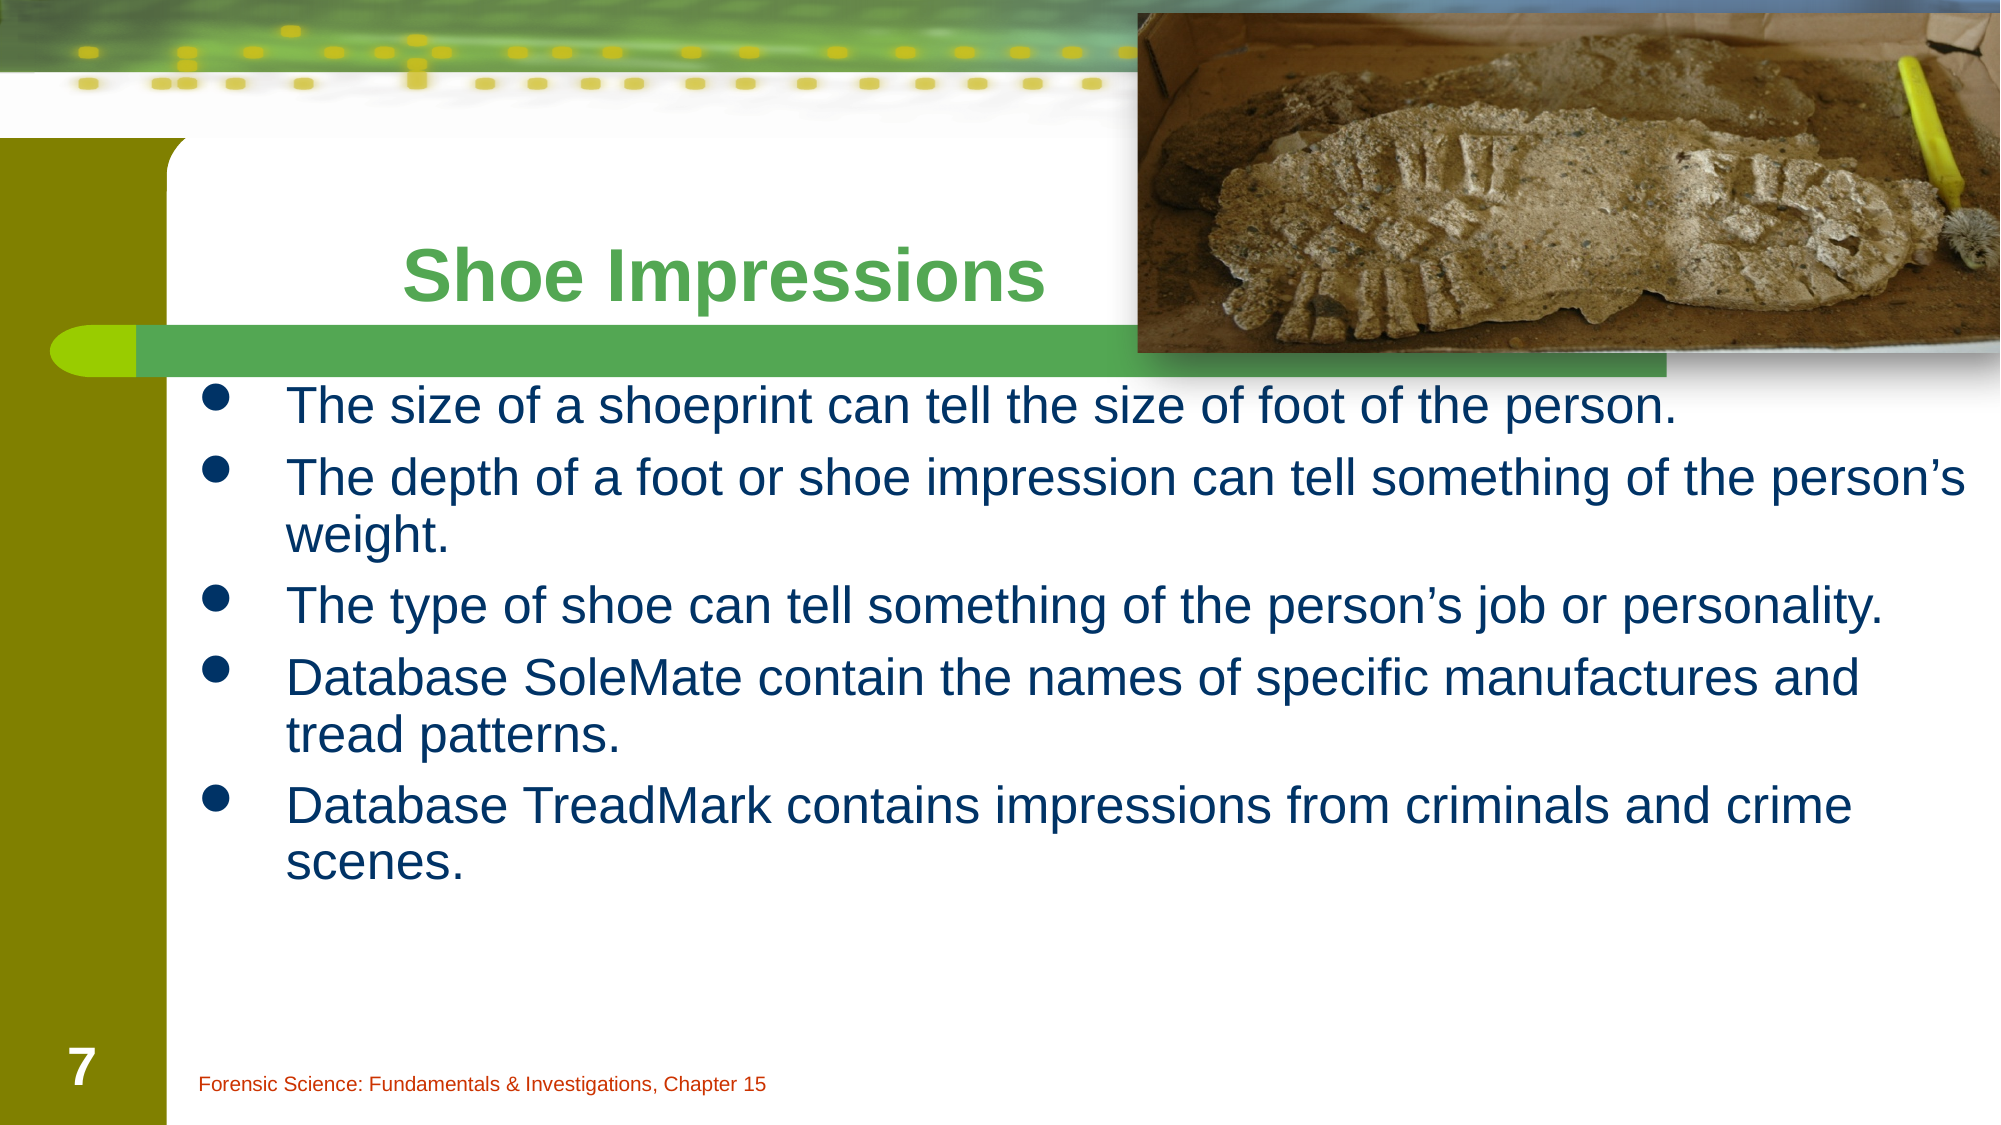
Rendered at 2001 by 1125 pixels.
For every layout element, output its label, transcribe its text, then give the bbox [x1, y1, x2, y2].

list The size of a shoeprint can tell the size of foot of the person. The depth of a foot or shoe impression can tell something of the person’s weight. The type of shoe can tell something of the person’s job or personality. Database SoleMate contain the names of specific manufactures and tread patterns. Database TreadMark contains impressions from criminals and crime scenes. [183, 371, 2000, 1009]
picture [0, 0, 2000, 353]
footer Forensic Science: Fundamentals & Investigations, Chapter 15 [183, 1024, 1851, 1104]
slide_number 7 [18, 1023, 148, 1105]
title Shoe Impressions [387, 162, 1120, 325]
